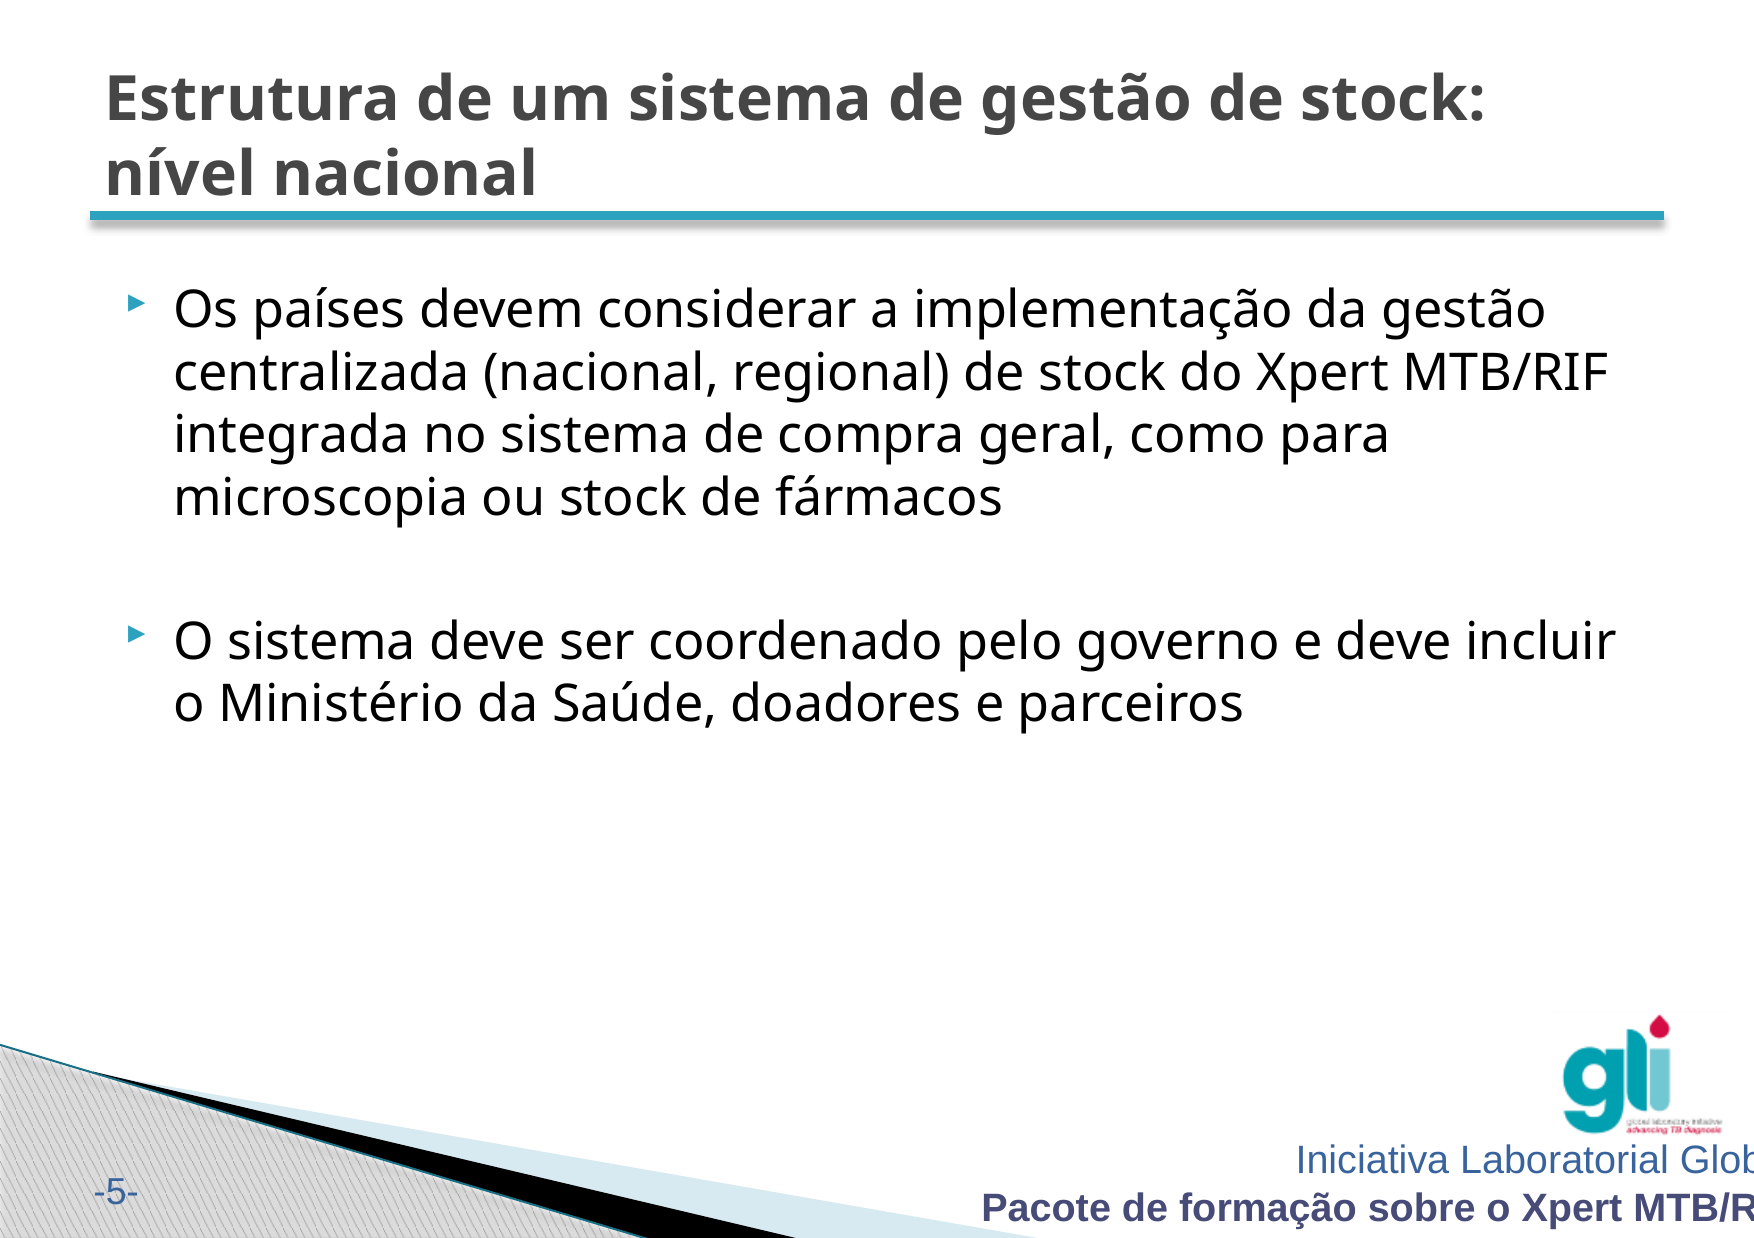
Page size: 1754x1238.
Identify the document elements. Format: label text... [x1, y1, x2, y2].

list Os países devem considerar a implementação da gestão centralizada (nacional, regional) de stock do Xpert MTB/RIF integrada no sistema de compra geral, como para microscopia ou stock de fármacos O sistema deve ser coordenado pelo governo e deve incluir o Ministério da Saúde, doadores e parceiros [87, 267, 1666, 996]
picture [1553, 1011, 1727, 1139]
title Estrutura de um sistema de gestão de stock: nível nacional [87, 49, 1666, 216]
